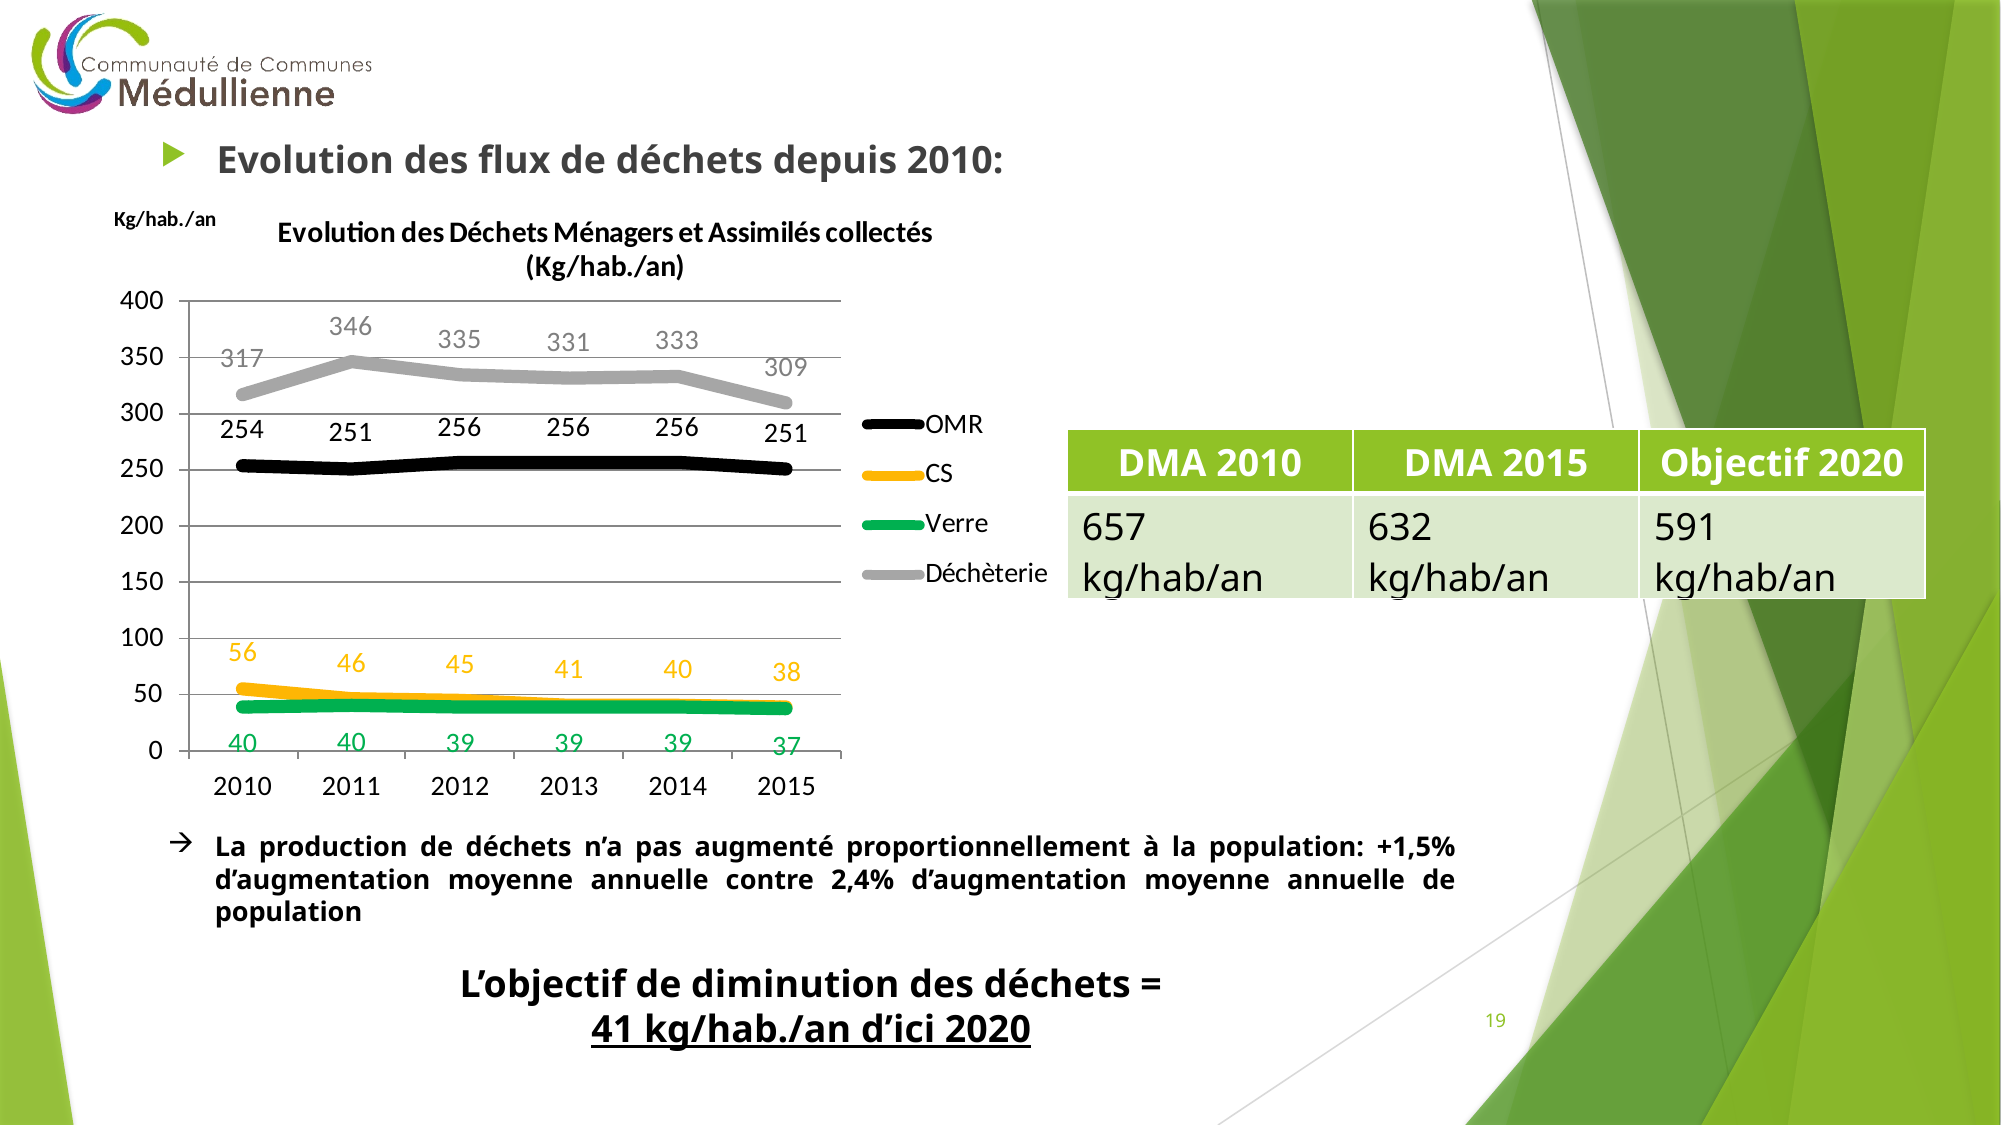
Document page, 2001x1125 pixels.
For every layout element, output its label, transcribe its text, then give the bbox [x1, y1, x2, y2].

list Evolution des flux de déchets depuis 2010: [145, 599, 1556, 944]
picture [28, 11, 375, 116]
picture [101, 190, 1094, 807]
table_cell 657 kg/hab/an [1100, 496, 1352, 598]
table_header DMA 2010 [1100, 430, 1352, 491]
table_header DMA 2015 [1354, 430, 1638, 491]
table_cell 591 kg/hab/an [1640, 496, 1924, 598]
slide_number 19 [1409, 991, 1522, 1051]
table_header Objectif 2020 [1640, 430, 1924, 491]
list Evolution des flux de déchets depuis 2010: [145, 128, 1556, 428]
text_box La production de déchets n’a pas augmenté proportionnellement à la population: +1,5% d’augmentation moyenne annuelle contre 2,4% d’augmentation moyenne annuelle de population L’objectif de diminution des déchets = 41 kg/hab./an d’ici 2020 [153, 822, 1470, 1057]
table_cell 632 kg/hab/an [1354, 496, 1638, 598]
